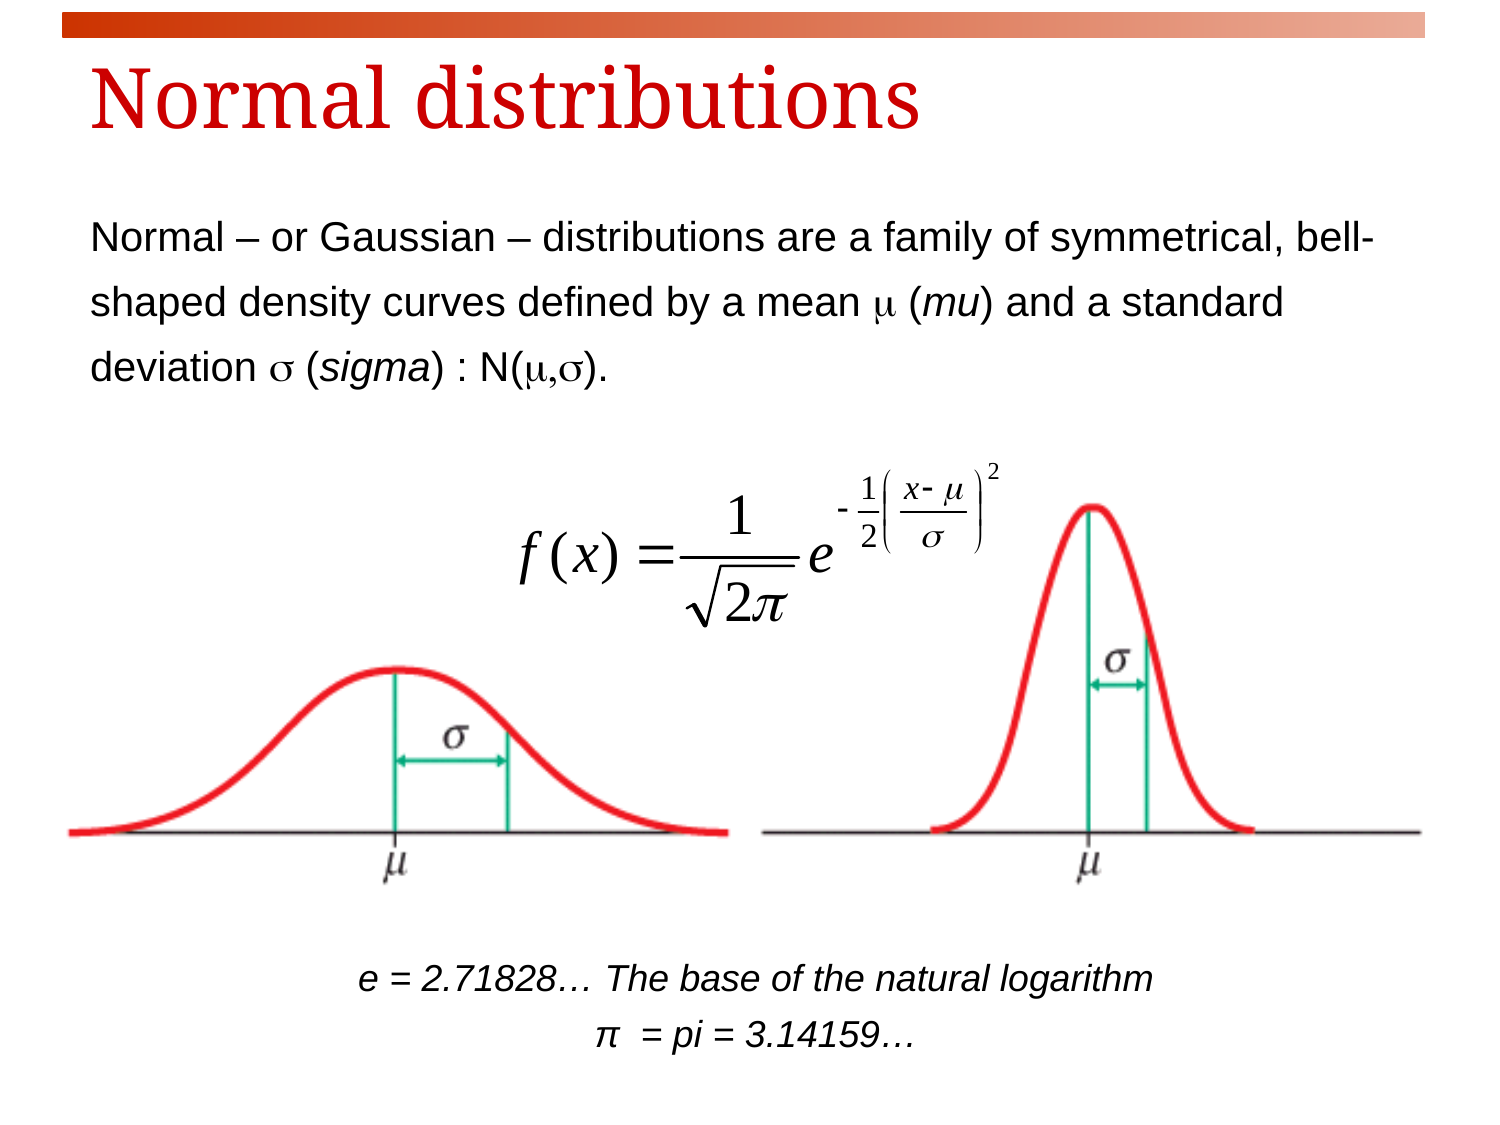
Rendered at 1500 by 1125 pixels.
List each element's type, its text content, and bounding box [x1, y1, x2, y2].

text_box e = 2.71828… The base of the natural logarithm π = pi = 3.14159… [174, 955, 1338, 1062]
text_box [499, 449, 1013, 641]
list Normal – or Gaussian – distributions are a family of symmetrical, bell-shaped density curves defined by a mean m (mu) and a standard deviation s (sigma) : N(m,s). [75, 187, 1425, 473]
text_box Normal distributions [75, 37, 1475, 163]
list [49, 474, 1438, 913]
